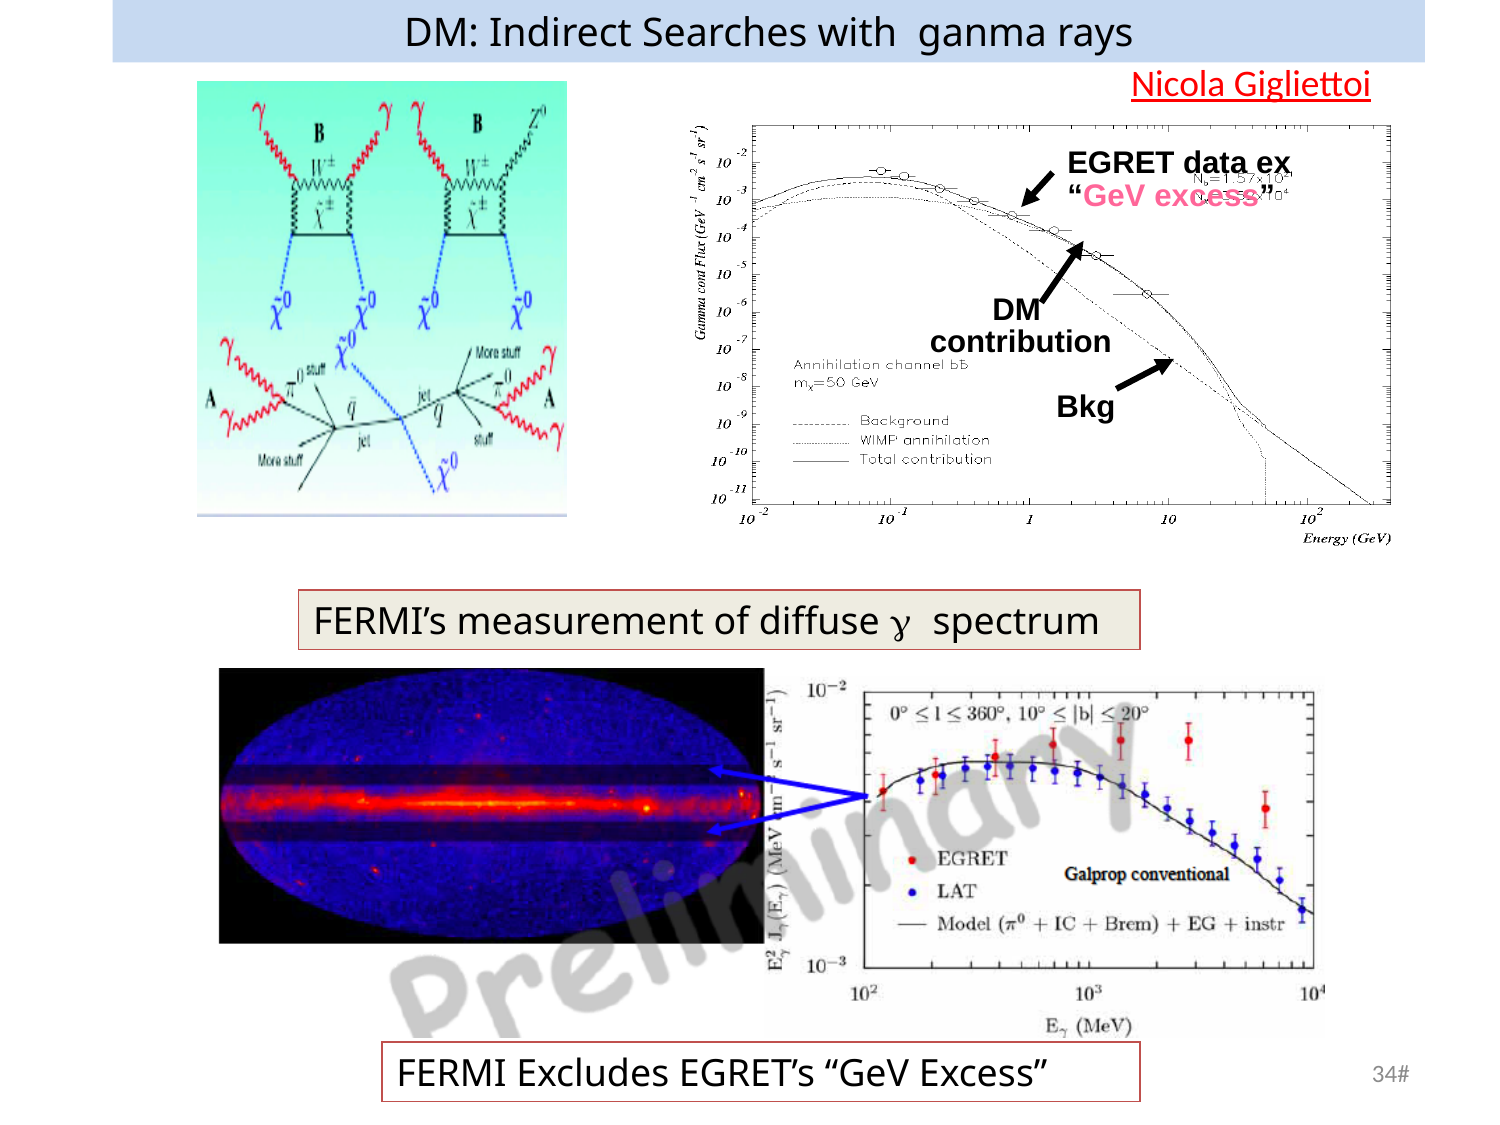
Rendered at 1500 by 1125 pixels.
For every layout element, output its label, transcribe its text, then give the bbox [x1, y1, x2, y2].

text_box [674, 81, 1443, 550]
picture [201, 668, 1326, 1038]
title DM: Indirect Searches with ganma rays [112, 0, 1426, 63]
text_box FERMI Excludes EGRET’s “GeV Excess” [381, 1046, 1141, 1102]
text_box Nicola Gigliettoi [1116, 51, 1429, 80]
text_box FERMI’s measurement of diffuse g spectrum [298, 589, 1141, 650]
picture [197, 81, 567, 517]
slide_number 34# [1074, 1042, 1425, 1103]
slide_number [75, 1042, 425, 1103]
